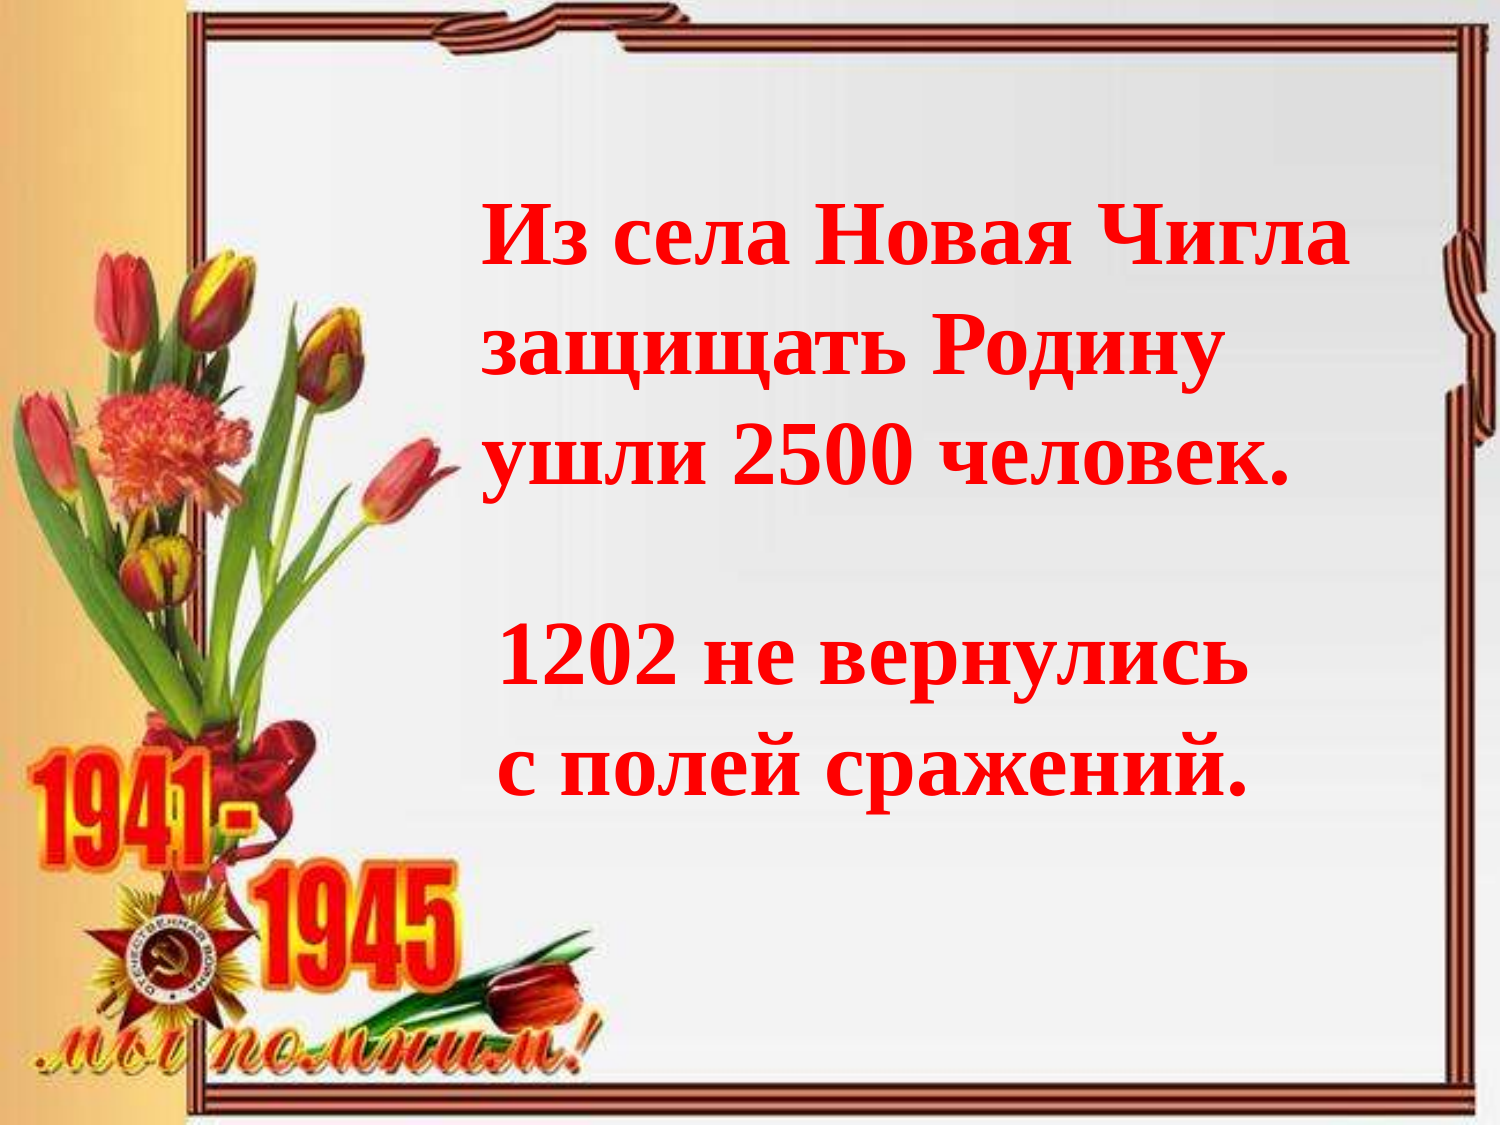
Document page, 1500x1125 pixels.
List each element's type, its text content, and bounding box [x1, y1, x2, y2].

text_box 1202 не вернулись с полей сражений. [481, 586, 1424, 821]
text_box Из села Новая Чигла защищать Родину ушли 2500 человек. [466, 165, 1435, 511]
picture [0, 0, 1500, 1125]
